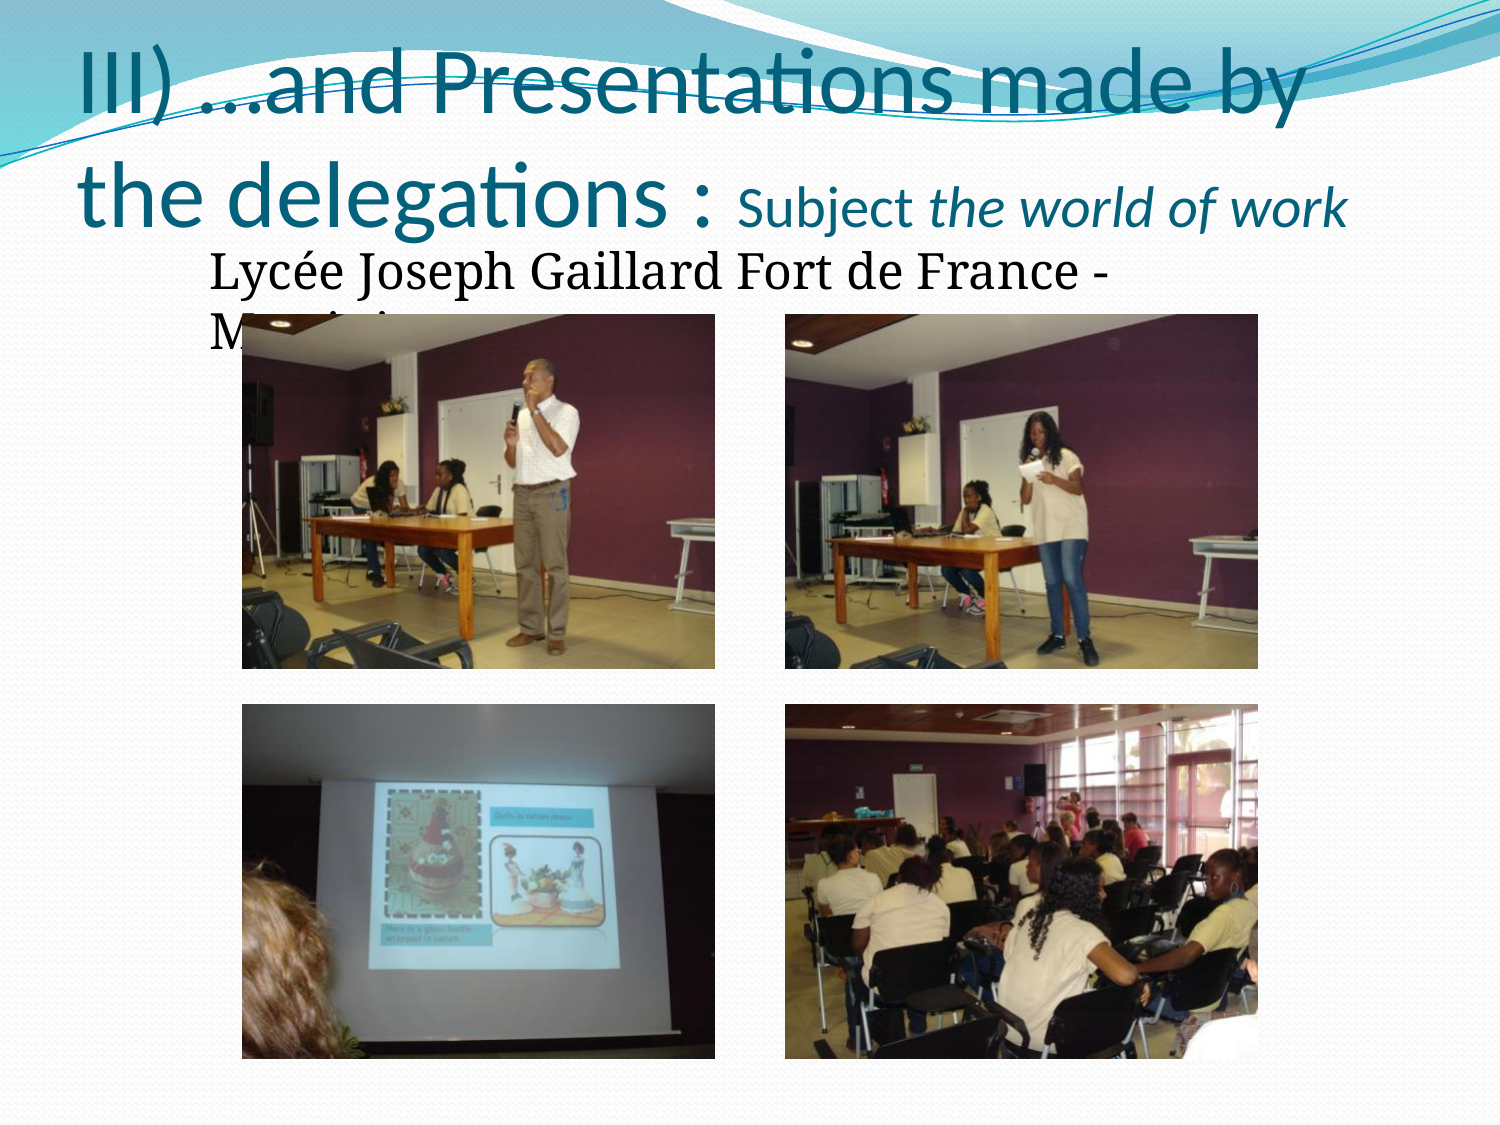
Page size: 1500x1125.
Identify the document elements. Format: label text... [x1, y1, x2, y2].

picture [785, 703, 1259, 1059]
picture [241, 703, 715, 1059]
title III) …and Presentations made by the delegations : Subject the world of work [76, 7, 1427, 360]
text_box Lycée Joseph Gaillard Fort de France - Martinique [194, 231, 1294, 367]
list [241, 314, 715, 669]
picture [785, 314, 1259, 669]
